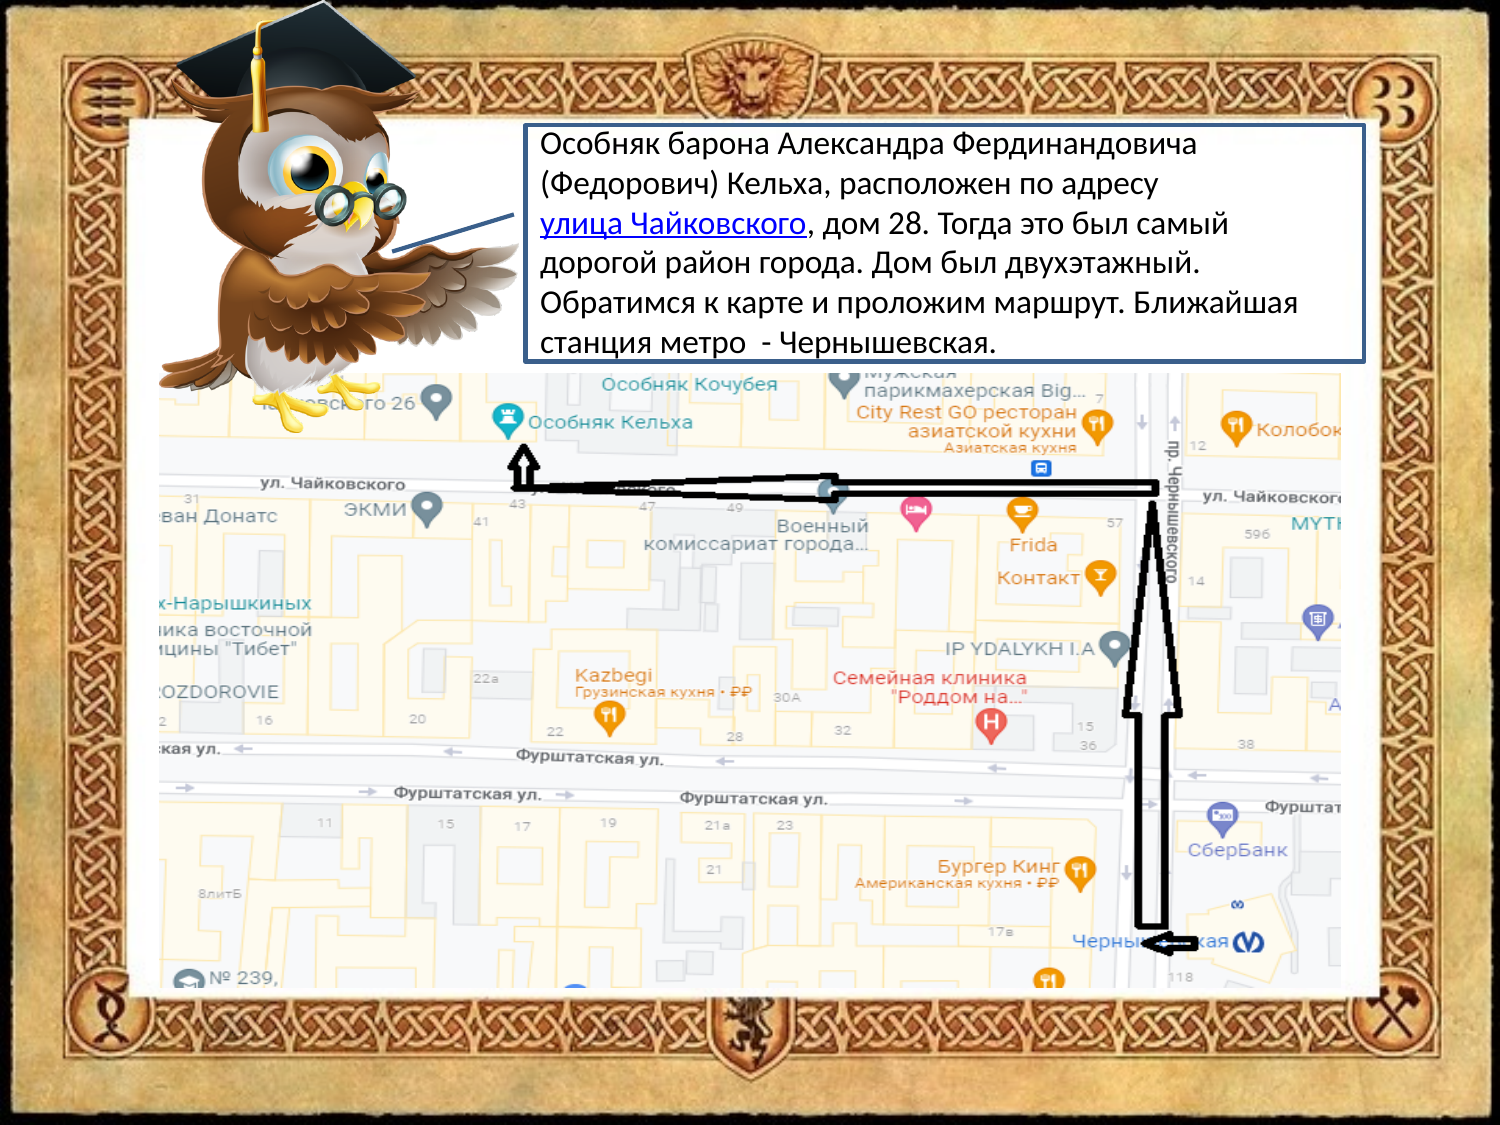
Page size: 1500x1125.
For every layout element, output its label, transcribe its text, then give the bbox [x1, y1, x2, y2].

text_box [1353, 123, 1366, 364]
text_box Особняк барона Александра Фердинандовича (Федорович) Кельха, расположен по адресу улица Чайковского, дом 28. Тогда это был самый дорогой район города. Дом был двухэтажный. Обратимся к карте и проложим маршрут. Ближайшая станция метро - Чернышевская. [525, 113, 1353, 413]
picture [0, 0, 1500, 1125]
